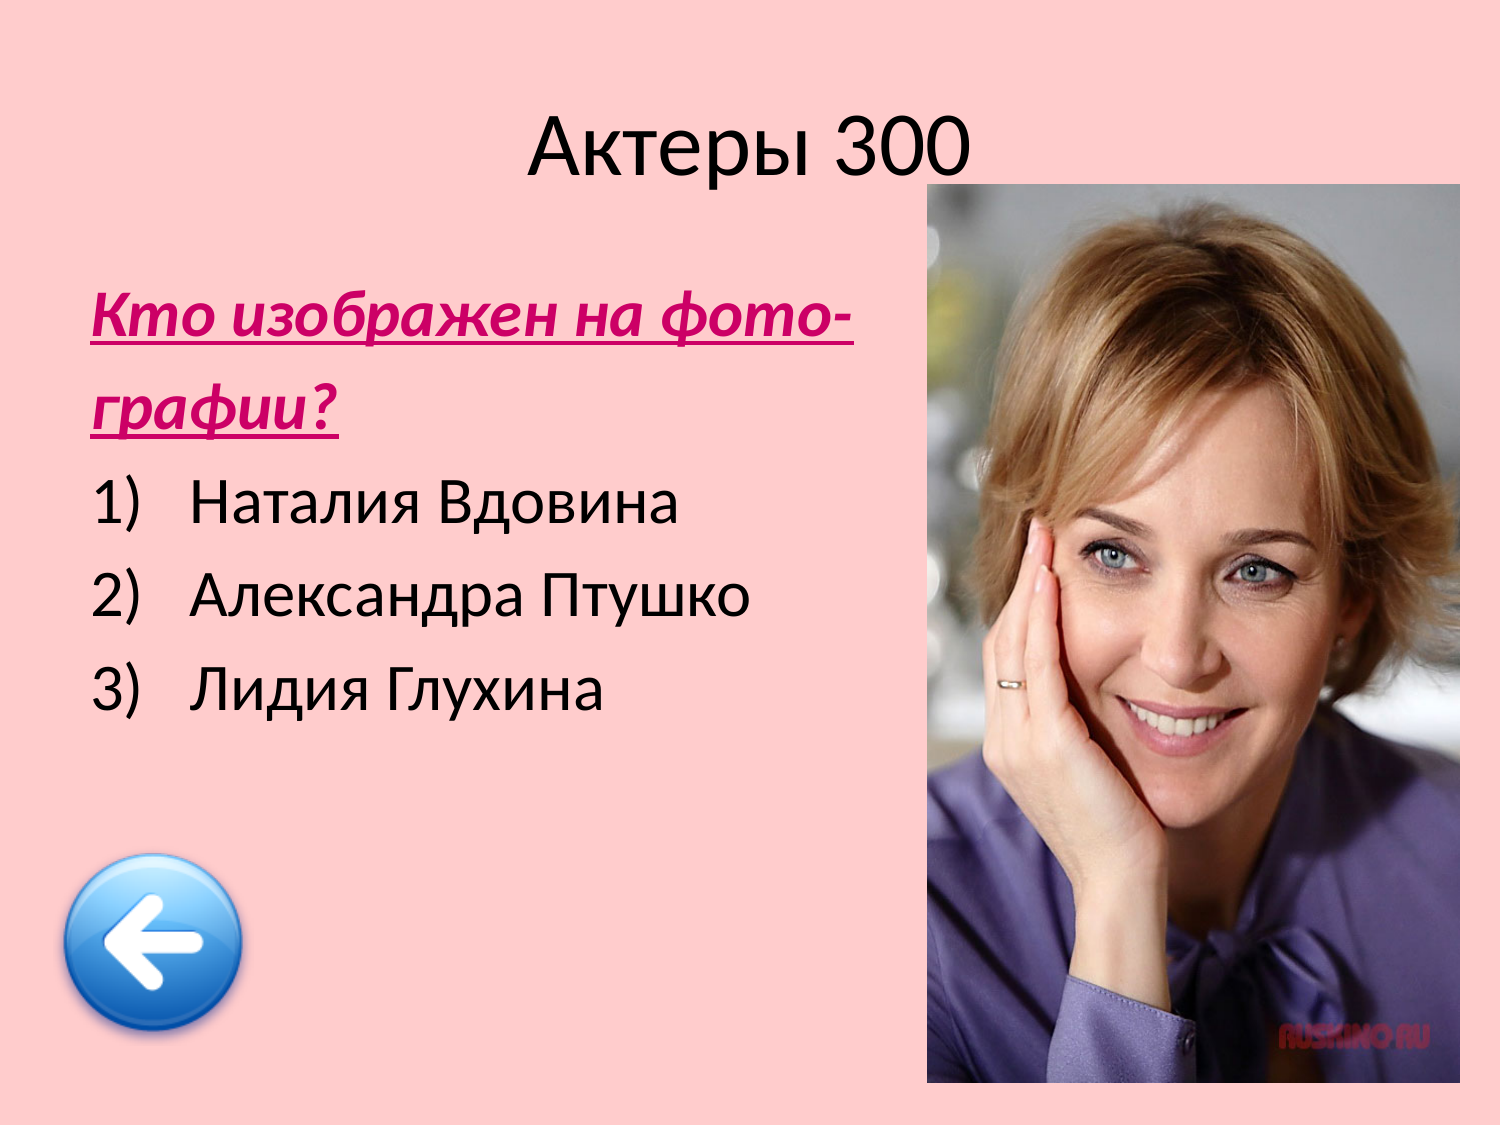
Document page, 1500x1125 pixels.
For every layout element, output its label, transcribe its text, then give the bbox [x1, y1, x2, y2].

picture [52, 845, 254, 1047]
title Актеры 300 [74, 44, 1426, 233]
picture [926, 184, 1461, 1083]
list Кто изображен на фото- графии? Наталия Вдовина Александра Птушко Лидия Глухина [74, 262, 921, 1006]
